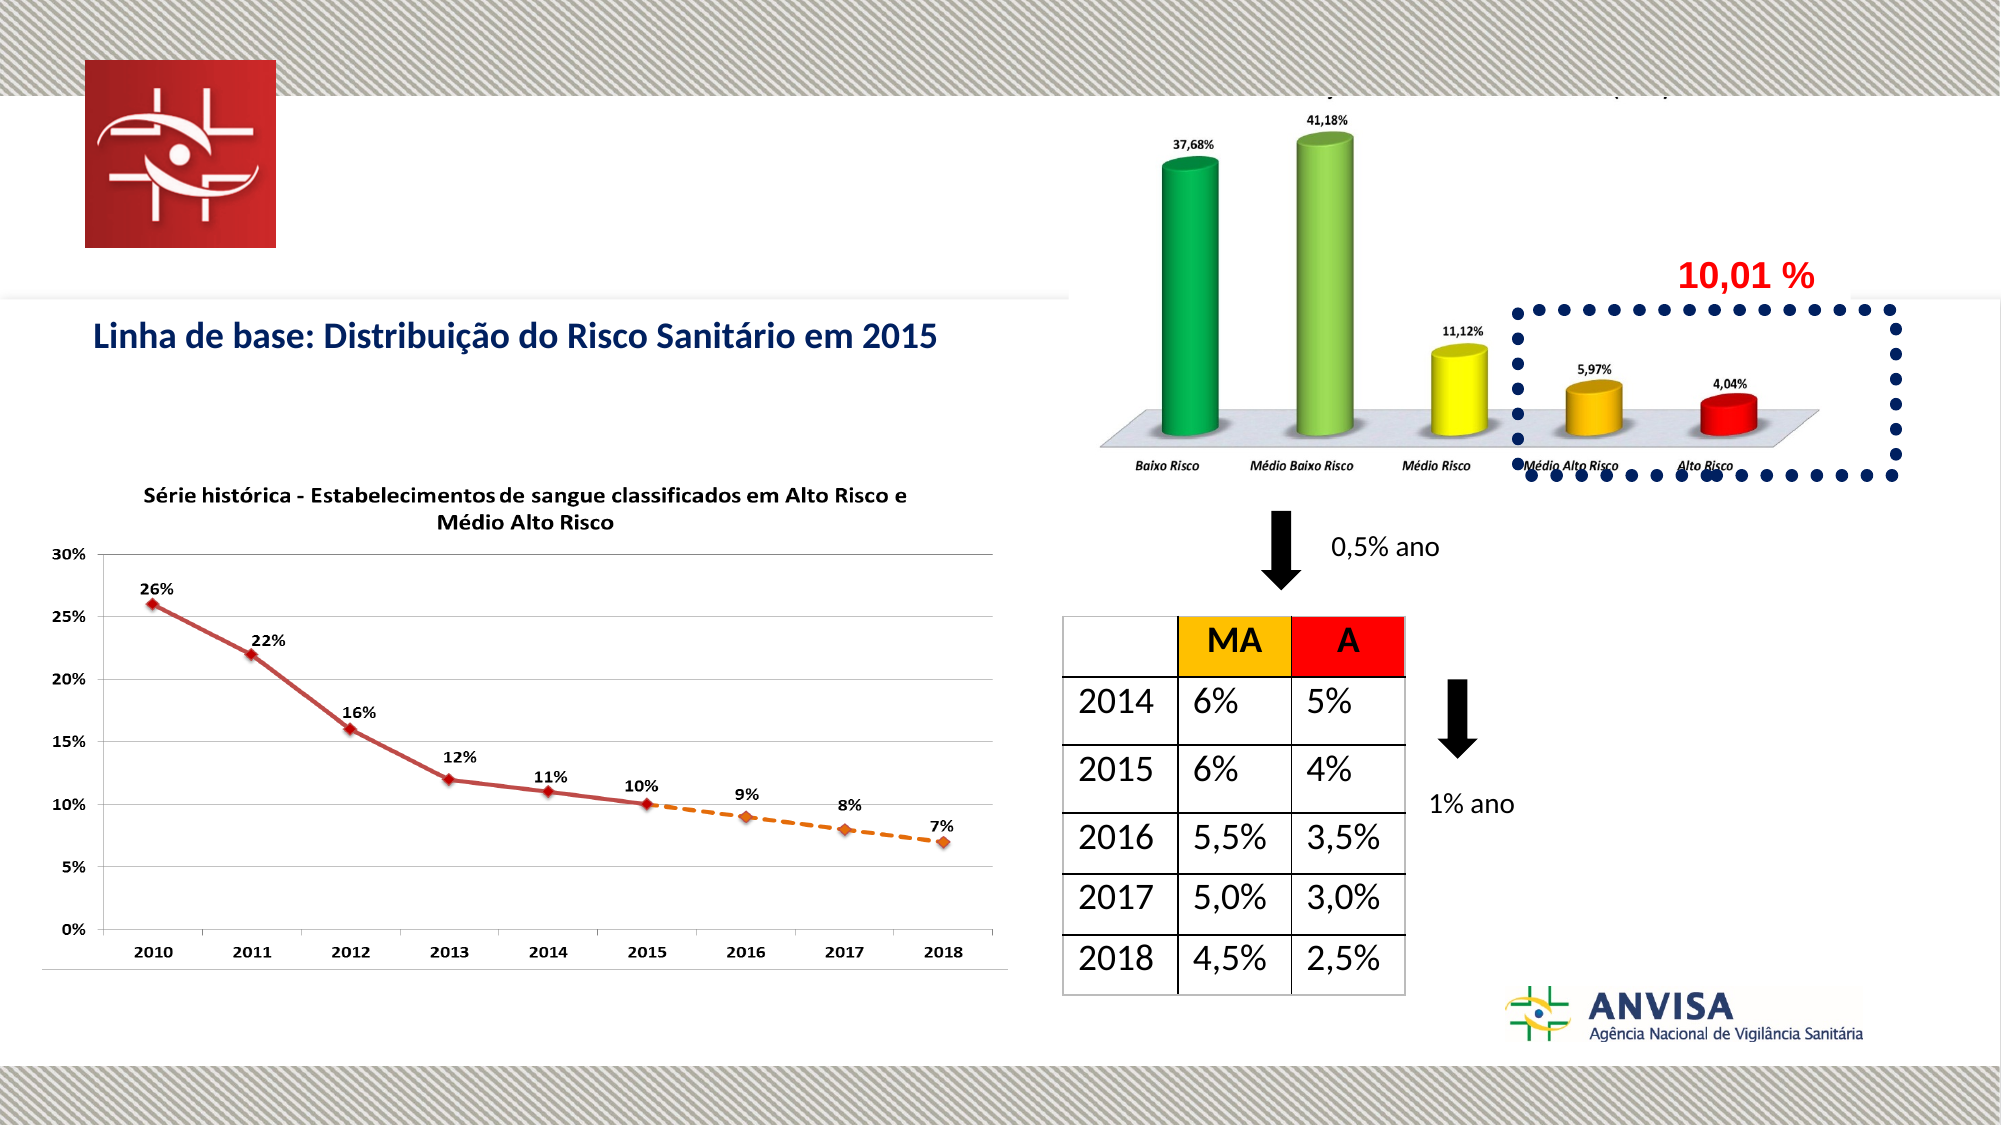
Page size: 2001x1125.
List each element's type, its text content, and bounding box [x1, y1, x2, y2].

table_cell 4% [1292, 746, 1404, 812]
table_cell 6% [1179, 678, 1291, 744]
table_cell 5,0% [1179, 875, 1291, 934]
table_cell 2017 [1064, 875, 1177, 934]
picture [0, 0, 2000, 248]
picture [42, 471, 1008, 971]
table_header MA [1179, 617, 1291, 676]
table_cell 3,5% [1292, 814, 1404, 873]
table_cell 2014 [1064, 678, 1177, 744]
table_cell 5,5% [1179, 814, 1291, 873]
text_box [1068, 97, 1896, 480]
table_cell 2016 [1064, 814, 1177, 873]
table_cell 6% [1179, 746, 1291, 812]
picture [0, 1066, 2000, 1125]
text_box 0,5% ano [1303, 520, 1469, 570]
text_box 1% ano [1403, 776, 1541, 827]
table_cell 5% [1292, 678, 1404, 744]
picture [1505, 986, 1863, 1042]
table_header [1064, 617, 1177, 676]
table_cell 4,5% [1179, 936, 1291, 994]
table_cell 2015 [1064, 746, 1177, 812]
text_box Linha de base: Distribuição do Risco Sanitário em 2015 [78, 303, 955, 364]
text_box [1437, 679, 1478, 759]
table_cell 3,0% [1292, 875, 1404, 934]
text_box [1261, 510, 1302, 591]
table_cell 2018 [1064, 936, 1177, 994]
table_header A [1292, 617, 1404, 676]
table_cell 2,5% [1292, 936, 1404, 994]
